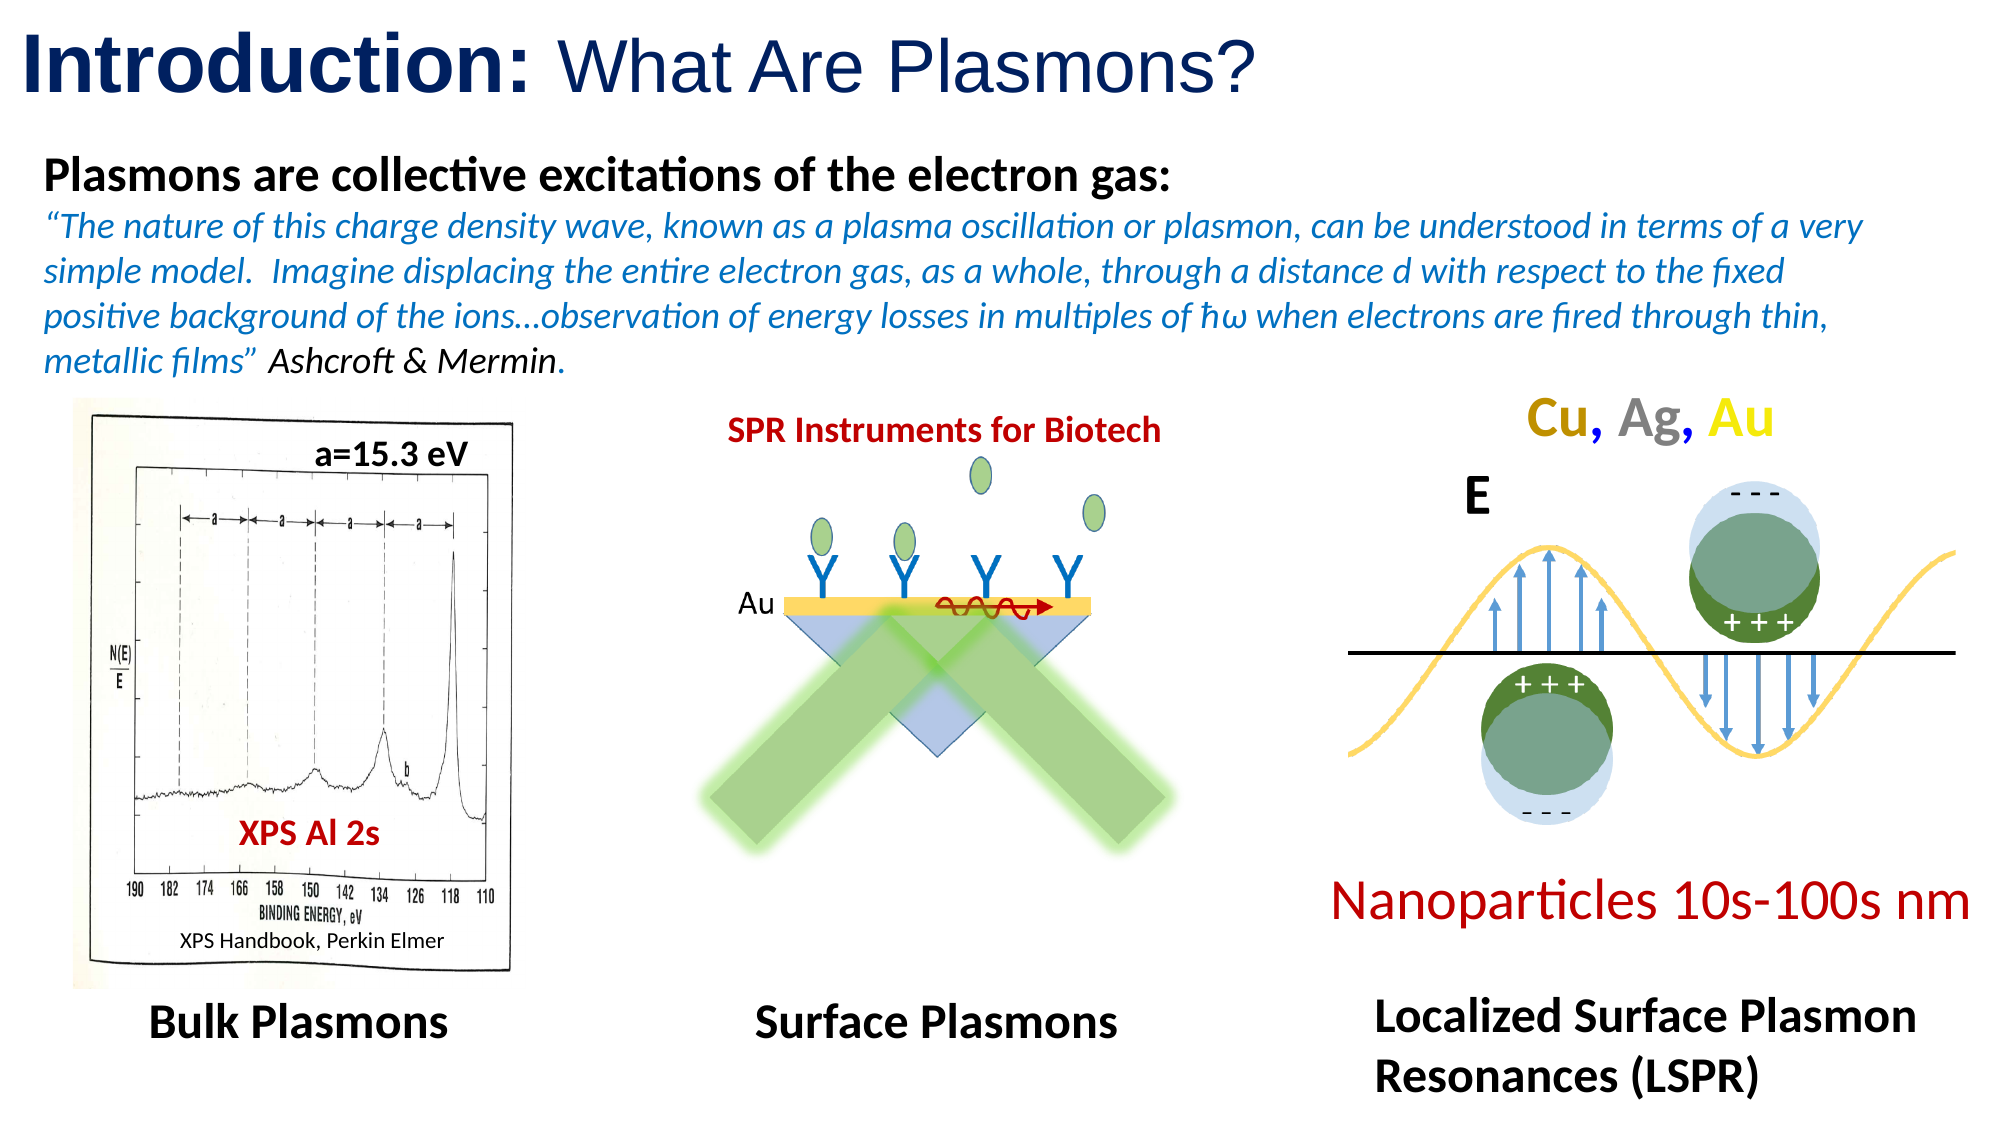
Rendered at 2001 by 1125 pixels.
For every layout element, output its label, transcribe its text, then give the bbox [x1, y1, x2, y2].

text_box Cu, Ag, Au [1512, 370, 1791, 440]
text_box Introduction: What Are Plasmons? [6, 1, 1273, 117]
text_box Nanoparticles 10s-100s nm [1315, 853, 1347, 939]
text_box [1347, 440, 1956, 1112]
text_box Plasmons are collective excitations of the electron gas: “The nature of this charge density wave, known as a plasma oscillation or plasmon, can be understood in terms of a very simple model. Imagine displacing the entire electron gas, as a whole, through a distance d with respect to the fixed positive background of the ions…observation of energy losses in multiples of ħω when electrons are fired through thin, metallic films” Ashcroft & Mermin. [28, 133, 1901, 389]
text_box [72, 397, 526, 1057]
text_box Nanoparticles 10s-100s nm [1956, 853, 1988, 939]
text_box SPR Instruments for Biotech [712, 397, 1178, 455]
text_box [683, 455, 1191, 1057]
